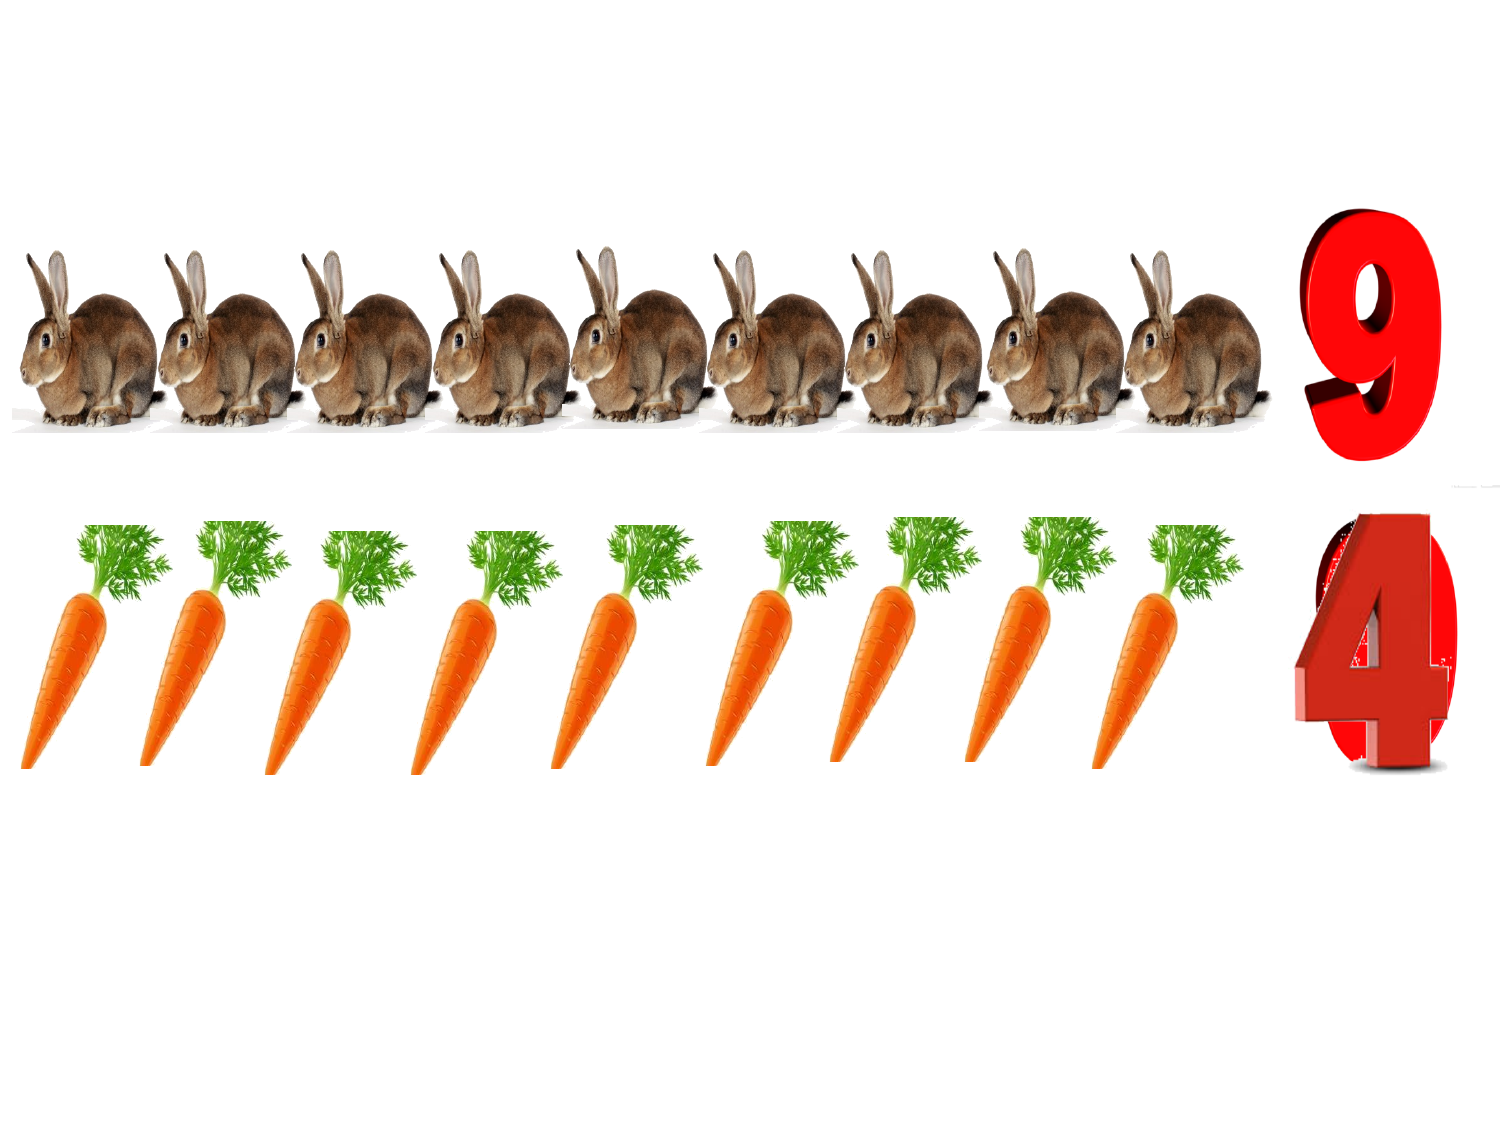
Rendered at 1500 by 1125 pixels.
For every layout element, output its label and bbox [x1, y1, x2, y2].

picture [0, 164, 1500, 808]
